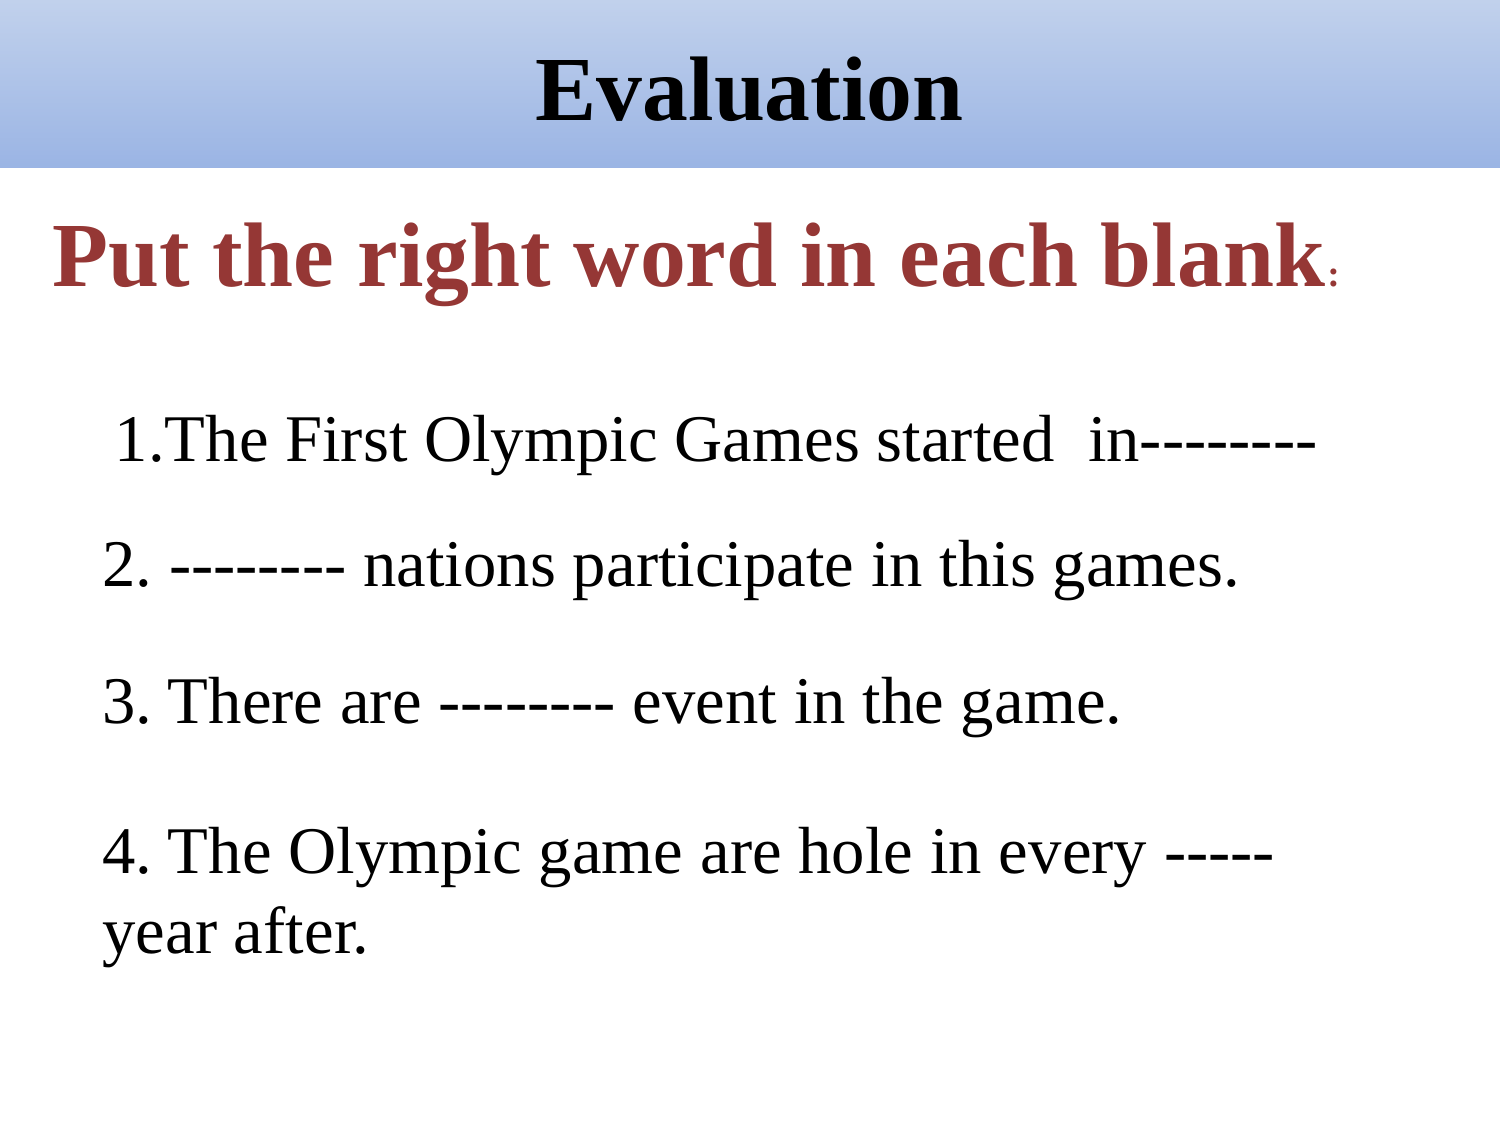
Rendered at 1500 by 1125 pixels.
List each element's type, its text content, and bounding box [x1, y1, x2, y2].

text_box 4. The Olympic game are hole in every ----- year after. [87, 799, 1338, 975]
title Evaluation [0, 0, 1500, 168]
text_box Put the right word in each blank: [37, 187, 1400, 313]
text_box 3. There are -------- event in the game. [87, 649, 1338, 745]
text_box 1.The First Olympic Games started in-------- [99, 387, 1350, 483]
text_box 2. -------- nations participate in this games. [87, 512, 1338, 608]
